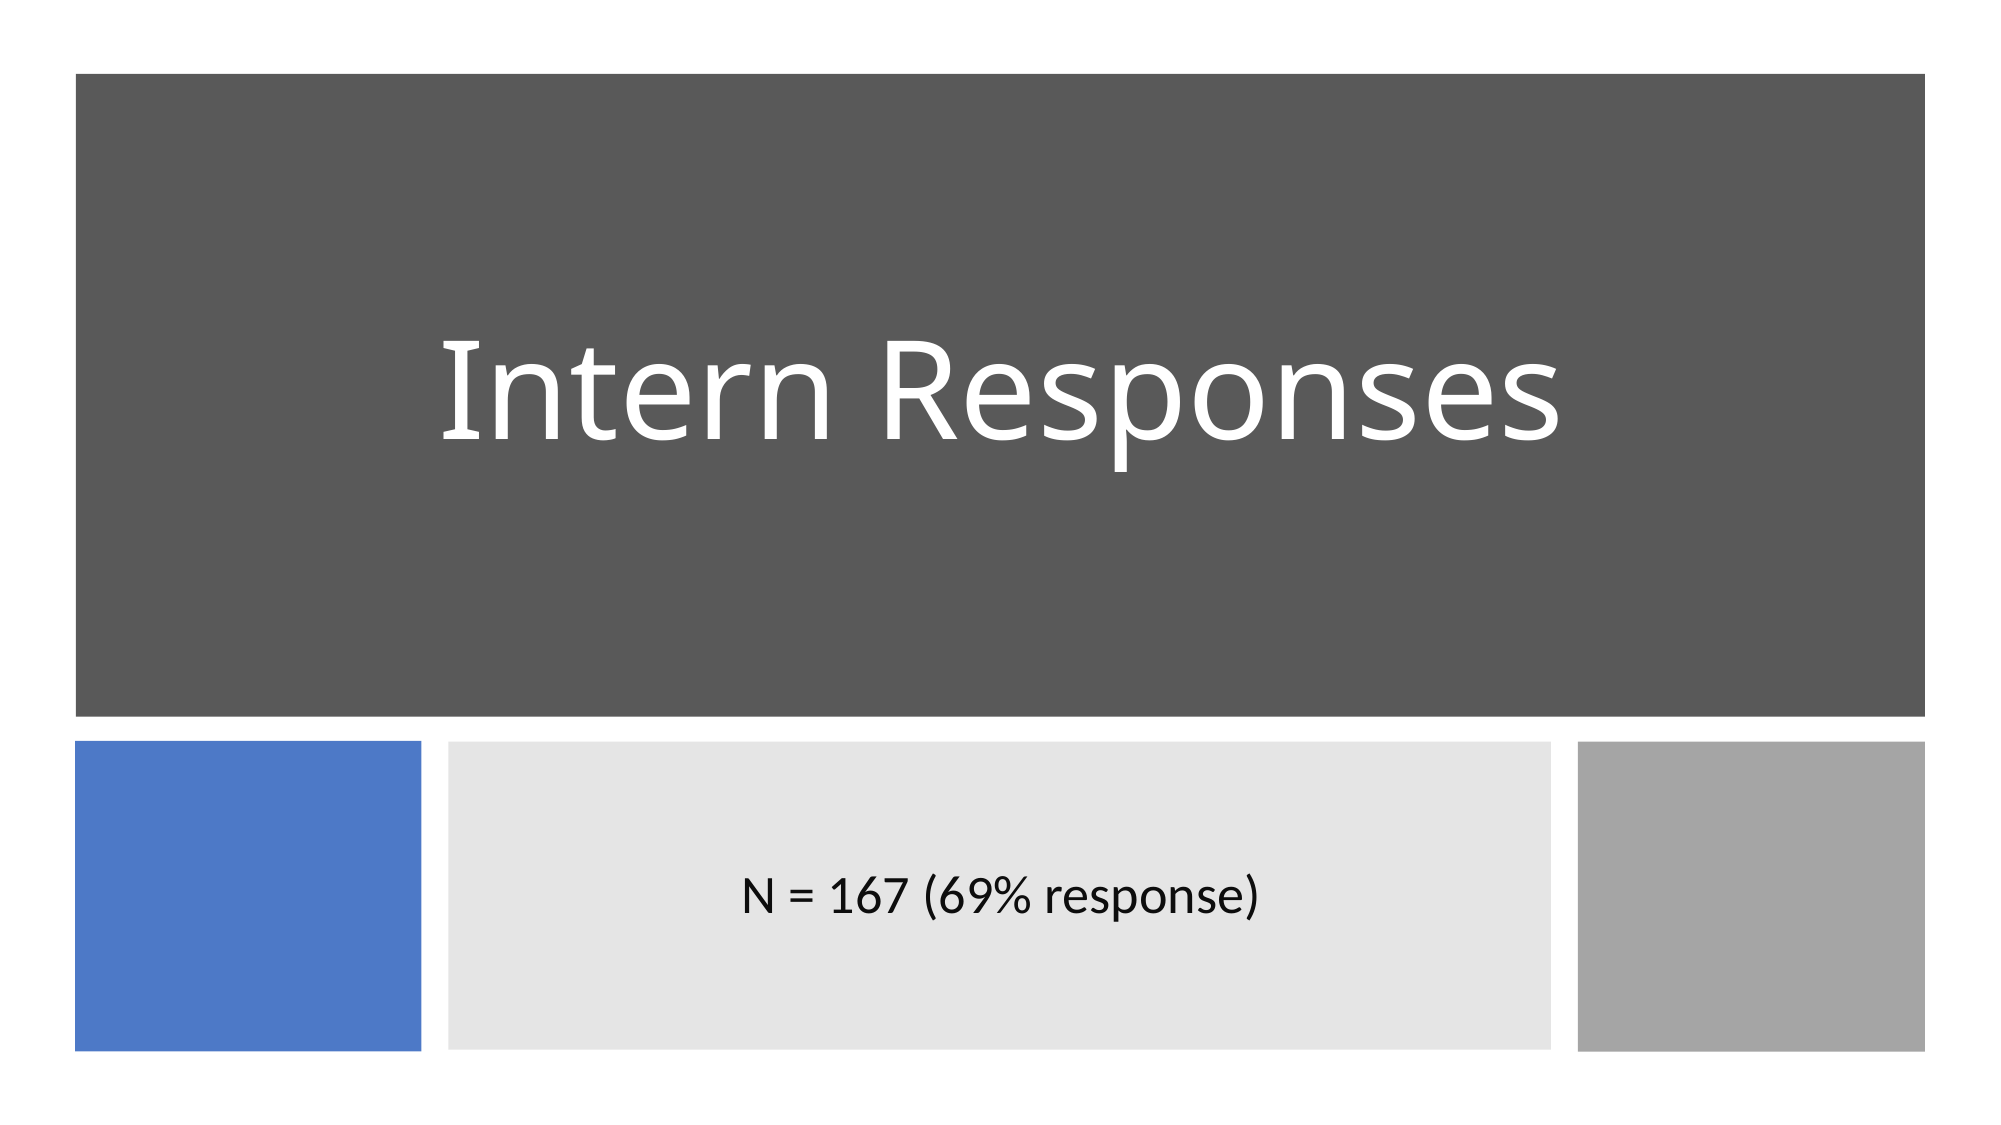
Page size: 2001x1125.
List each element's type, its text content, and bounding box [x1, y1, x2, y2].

title Intern Responses [180, 179, 1823, 611]
list N = 167 (69% response) [529, 794, 1475, 997]
text_box [75, 73, 1926, 718]
text_box [74, 740, 422, 1052]
text_box [1577, 741, 1926, 1053]
text_box [447, 741, 1552, 1051]
